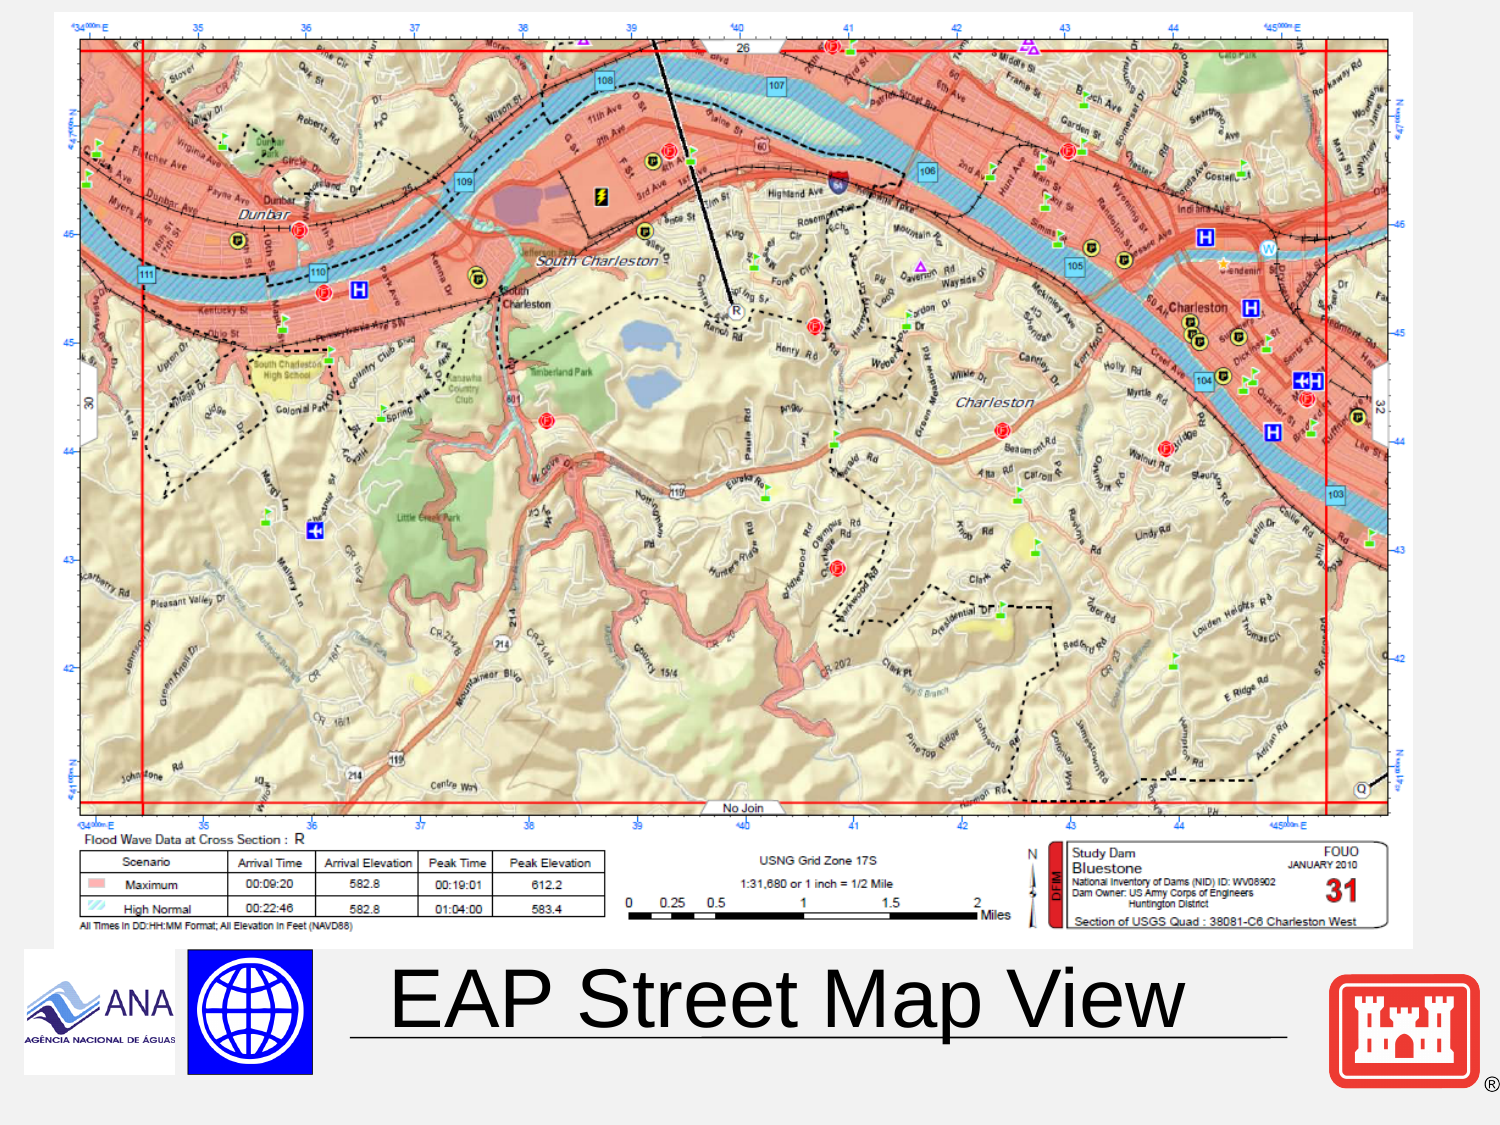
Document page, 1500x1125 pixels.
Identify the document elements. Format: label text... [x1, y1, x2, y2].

picture [24, 11, 1413, 1075]
title EAP Street Map View [112, 899, 1463, 1088]
picture [1329, 974, 1500, 1092]
